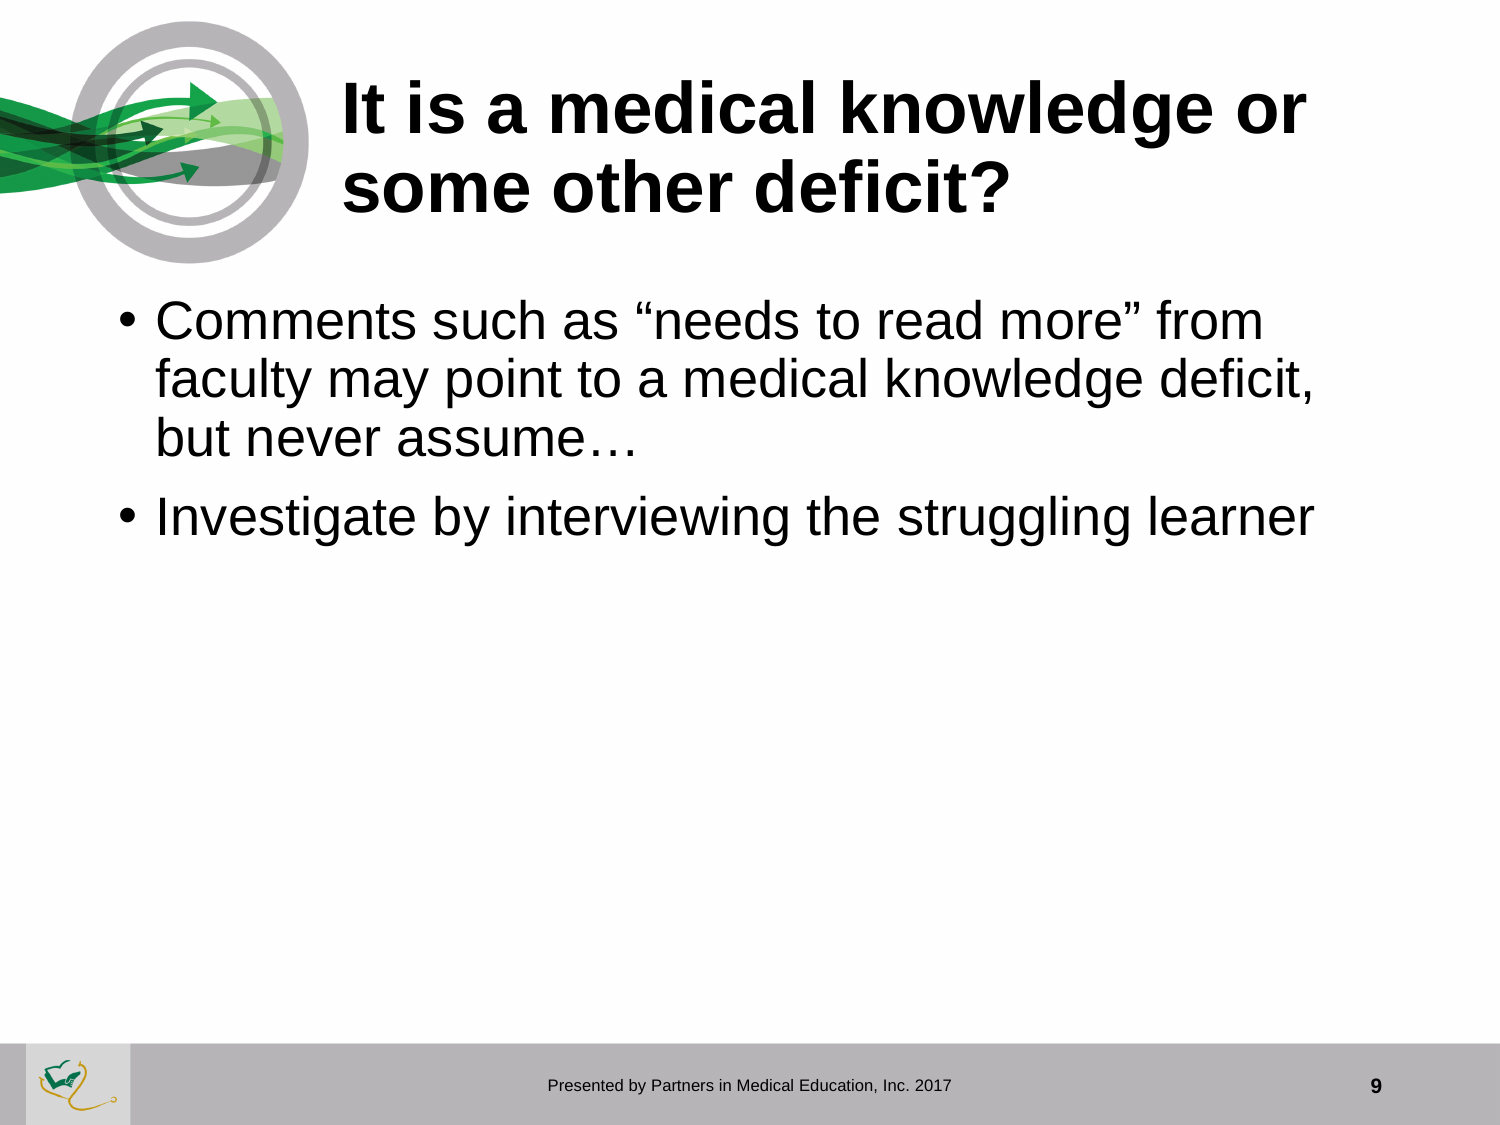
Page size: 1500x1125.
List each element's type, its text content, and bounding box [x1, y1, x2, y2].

list Comments such as “needs to read more” from faculty may point to a medical knowledge deficit, but never assume… Investigate by interviewing the struggling learner [103, 285, 1397, 1014]
title It is a medical knowledge or some other deficit? [326, 40, 1397, 258]
picture [0, 0, 1500, 1125]
slide_number 9 [1059, 1055, 1397, 1116]
footer Presented by Partners in Medical Education, Inc. 2017 [496, 1055, 1004, 1116]
